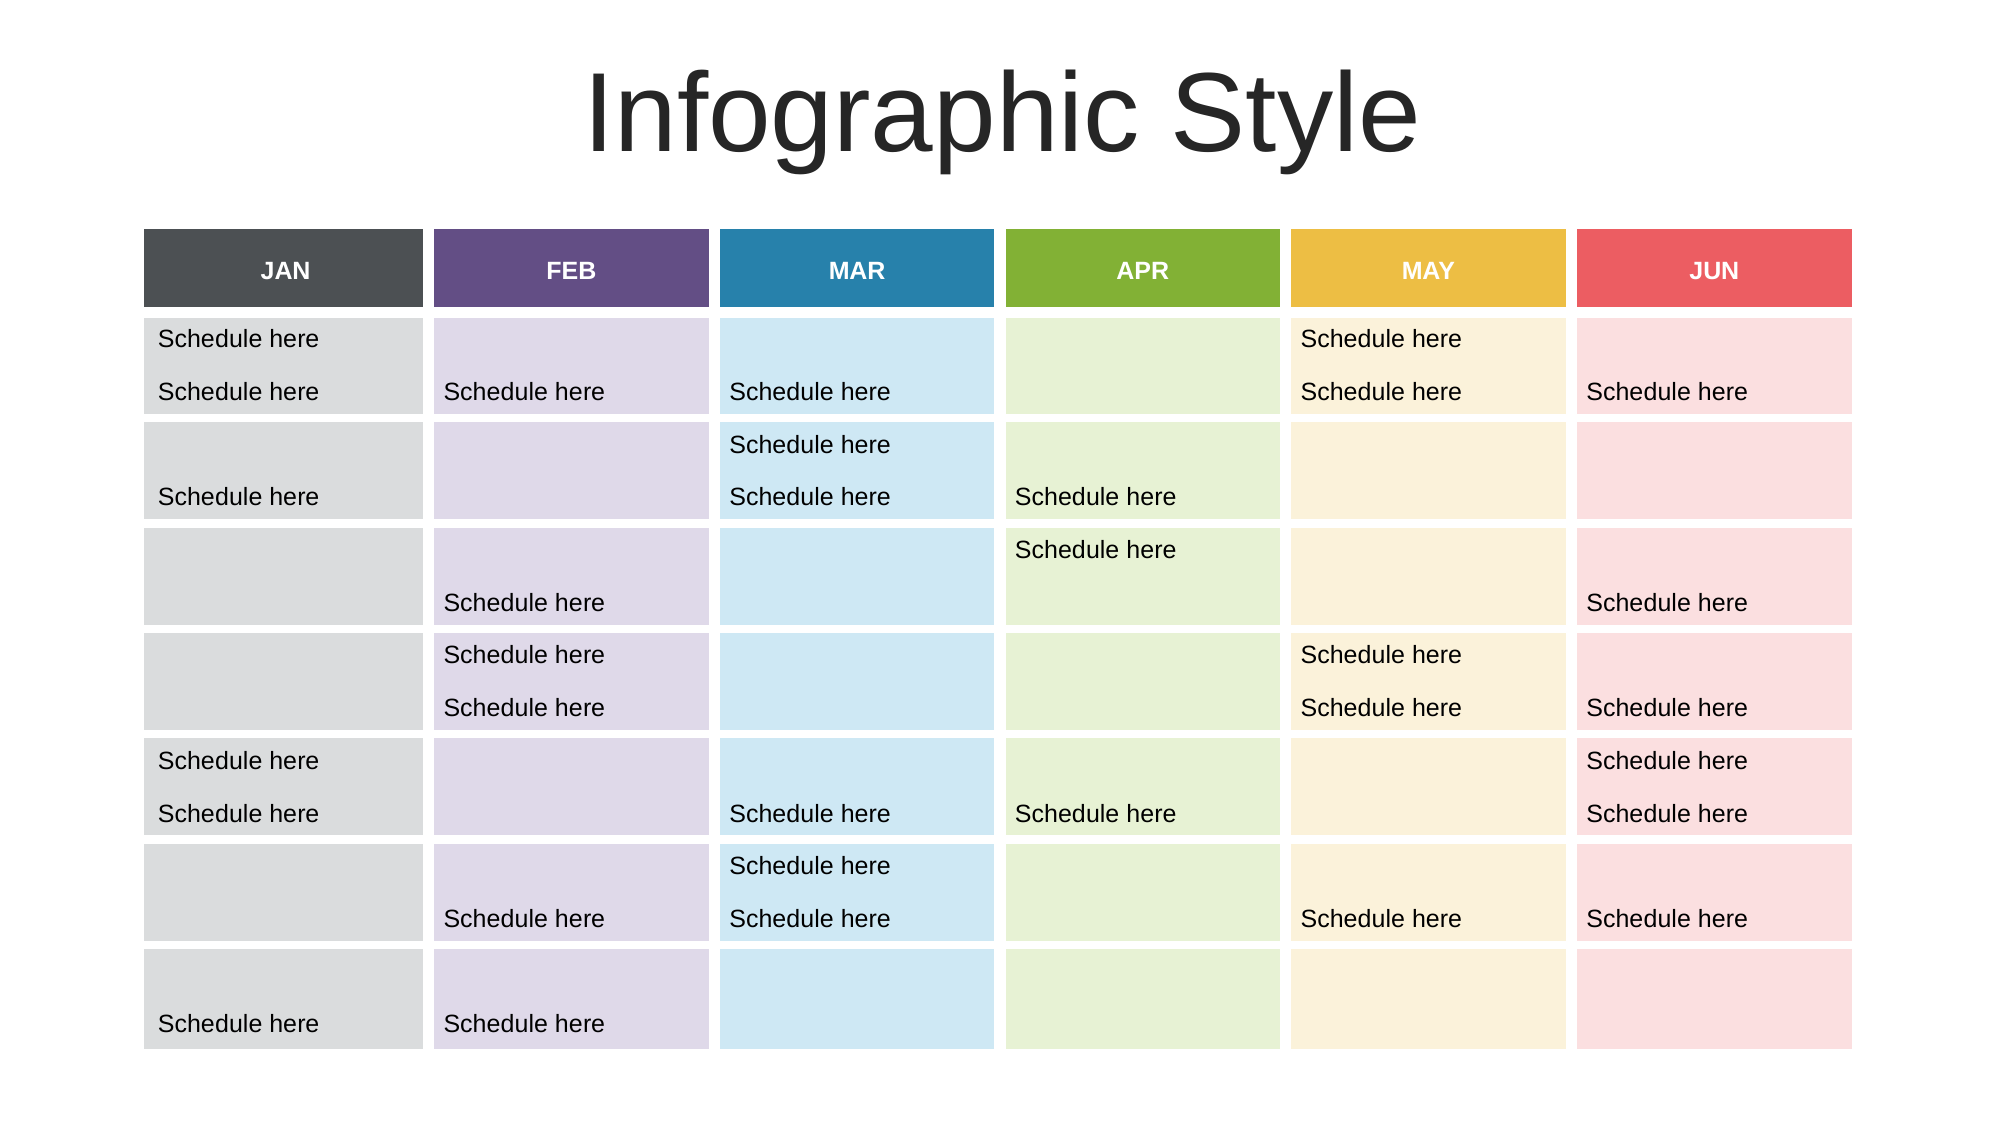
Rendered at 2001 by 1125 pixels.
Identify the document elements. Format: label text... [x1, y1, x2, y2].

table_cell [720, 633, 994, 682]
table_cell [144, 682, 423, 730]
table_cell [1291, 528, 1566, 576]
table_cell [434, 318, 709, 365]
table_cell [1006, 844, 1280, 892]
table_cell [1006, 422, 1280, 471]
table_cell Schedule here [1577, 892, 1852, 941]
table_cell [144, 892, 423, 941]
table_header JUN [1577, 229, 1852, 307]
table_cell [1006, 892, 1280, 941]
table_cell Schedule here [434, 998, 709, 1049]
table_cell [720, 576, 994, 625]
table_cell [1291, 844, 1566, 892]
table_cell [1291, 576, 1566, 625]
table_cell [1577, 998, 1852, 1049]
table_cell Schedule here [1291, 365, 1566, 414]
table_cell [144, 633, 423, 682]
table_cell [144, 844, 423, 892]
table_cell [144, 528, 423, 576]
table_header MAY [1291, 229, 1566, 307]
table_cell [144, 576, 423, 625]
table_cell [1577, 528, 1852, 576]
table_cell [144, 949, 423, 998]
list Infographic Style [53, 55, 1952, 175]
table_cell Schedule here [1291, 682, 1566, 730]
table_cell [1006, 576, 1280, 625]
table_cell Schedule here [144, 318, 423, 365]
table_cell [1006, 318, 1280, 365]
table_cell [1291, 998, 1566, 1049]
table_cell [1006, 738, 1280, 787]
table_cell Schedule here [720, 365, 994, 414]
table_cell [434, 787, 709, 835]
table_cell [144, 422, 423, 471]
table_cell Schedule here [1006, 471, 1280, 519]
table_cell Schedule here [144, 787, 423, 835]
table_cell Schedule here [144, 365, 423, 414]
table_cell Schedule here [434, 892, 709, 941]
table_cell Schedule here [1577, 682, 1852, 730]
table_cell Schedule here [1291, 892, 1566, 941]
table_cell Schedule here [1291, 318, 1566, 365]
table_cell Schedule here [1291, 633, 1566, 682]
table_cell Schedule here [720, 471, 994, 519]
table_cell [1577, 318, 1852, 365]
table_cell Schedule here [144, 738, 423, 787]
table_header APR [1006, 229, 1280, 307]
table_cell Schedule here [1577, 738, 1852, 787]
table_header JAN [144, 229, 423, 307]
table_cell Schedule here [720, 844, 994, 892]
table_cell [1291, 422, 1566, 471]
table_cell Schedule here [1006, 787, 1280, 835]
table_cell [434, 949, 709, 998]
table_cell [1006, 682, 1280, 730]
table_cell [1291, 471, 1566, 519]
table_cell [720, 528, 994, 576]
table_cell [720, 318, 994, 365]
table_cell [1006, 998, 1280, 1049]
table_cell Schedule here [144, 471, 423, 519]
table_cell Schedule here [434, 682, 709, 730]
table_cell Schedule here [720, 422, 994, 471]
table_cell [720, 682, 994, 730]
table_cell Schedule here [720, 787, 994, 835]
table_cell Schedule here [1577, 365, 1852, 414]
table_cell [434, 528, 709, 576]
table_cell Schedule here [1577, 576, 1852, 625]
table_cell [1577, 844, 1852, 892]
table_cell [1006, 365, 1280, 414]
table_cell [1291, 738, 1566, 787]
table_cell [1577, 633, 1852, 682]
table_cell [1291, 787, 1566, 835]
table_cell Schedule here [144, 998, 423, 1049]
table_header FEB [434, 229, 709, 307]
table_cell [720, 949, 994, 998]
table_cell [1291, 949, 1566, 998]
table_cell [1577, 422, 1852, 471]
table_cell Schedule here [720, 892, 994, 941]
table_cell [720, 998, 994, 1049]
table_cell [1006, 633, 1280, 682]
table_cell [434, 422, 709, 471]
table_cell [1577, 471, 1852, 519]
table_cell Schedule here [434, 365, 709, 414]
table_cell [1577, 949, 1852, 998]
table_cell Schedule here [1577, 787, 1852, 835]
table_cell [434, 471, 709, 519]
table_header MAR [720, 229, 994, 307]
table_cell Schedule here [434, 633, 709, 682]
table_cell [434, 738, 709, 787]
table_cell [720, 738, 994, 787]
table_cell Schedule here [434, 576, 709, 625]
table_cell [434, 844, 709, 892]
table_cell Schedule here [1006, 528, 1280, 576]
table_cell [1006, 949, 1280, 998]
